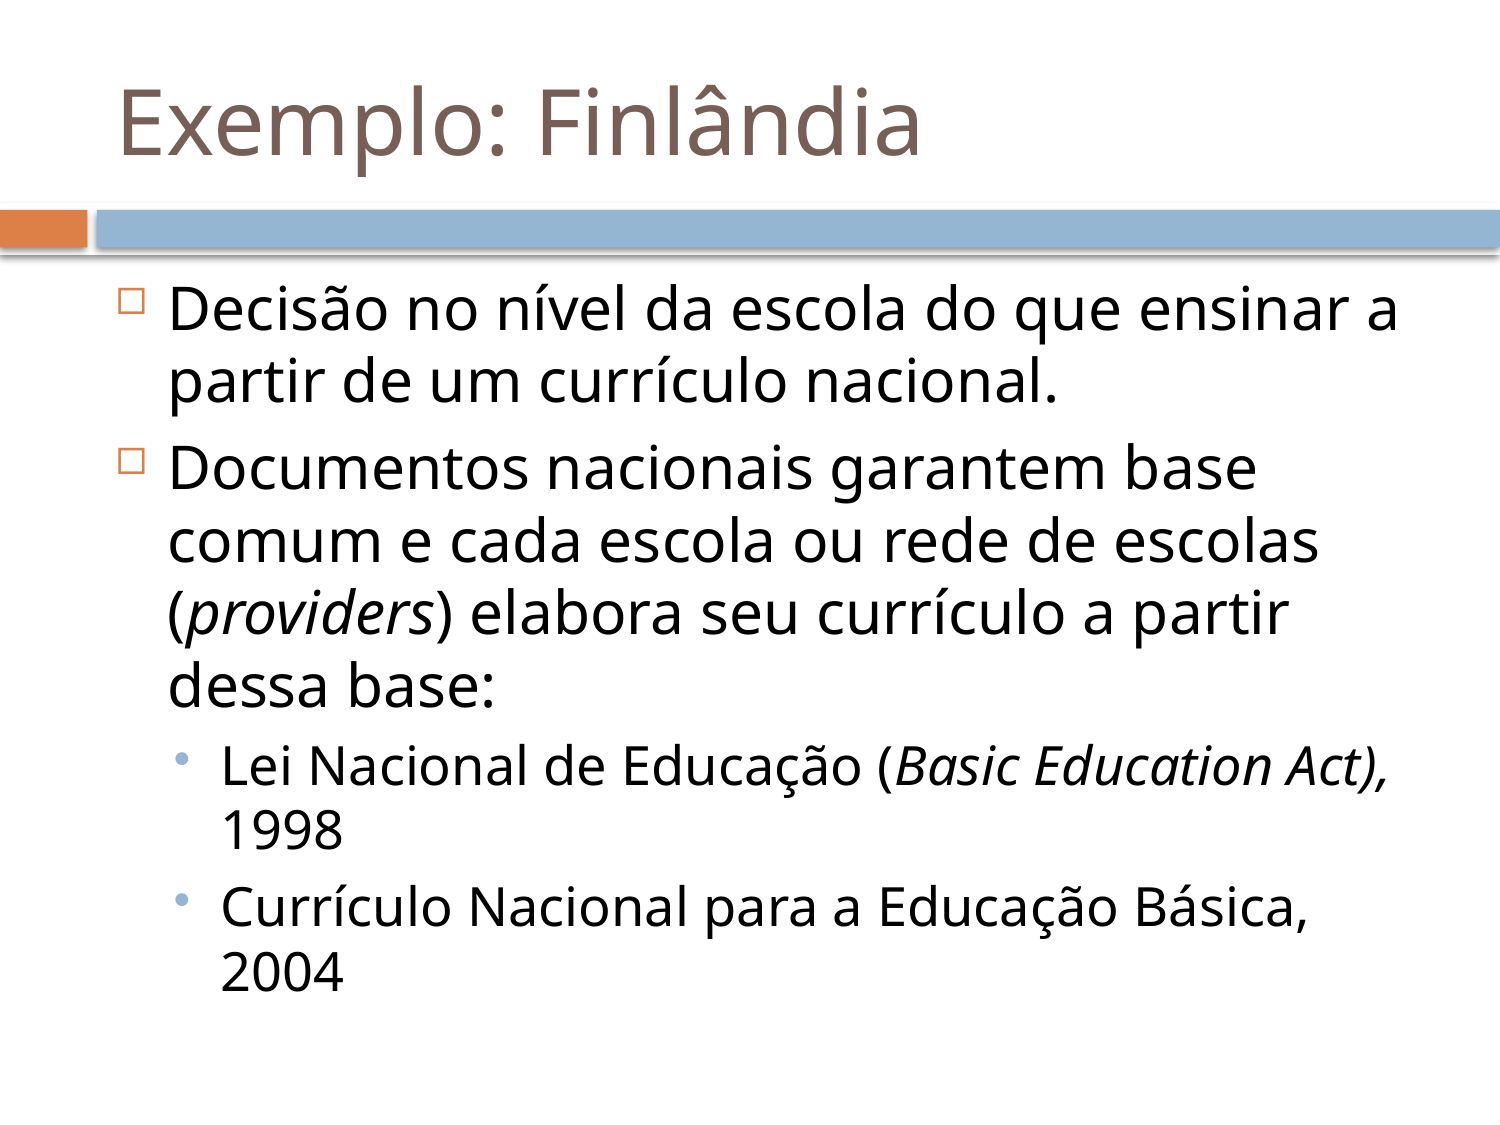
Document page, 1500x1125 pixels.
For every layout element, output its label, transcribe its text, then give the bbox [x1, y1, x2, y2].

title Exemplo: Finlândia [100, 37, 1438, 200]
list Decisão no nível da escola do que ensinar a partir de um currículo nacional. Documentos nacionais garantem base comum e cada escola ou rede de escolas (providers) elabora seu currículo a partir dessa base: Lei Nacional de Educação (Basic Education Act), 1998 Currículo Nacional para a Educação Básica, 2004 [100, 262, 1438, 1000]
